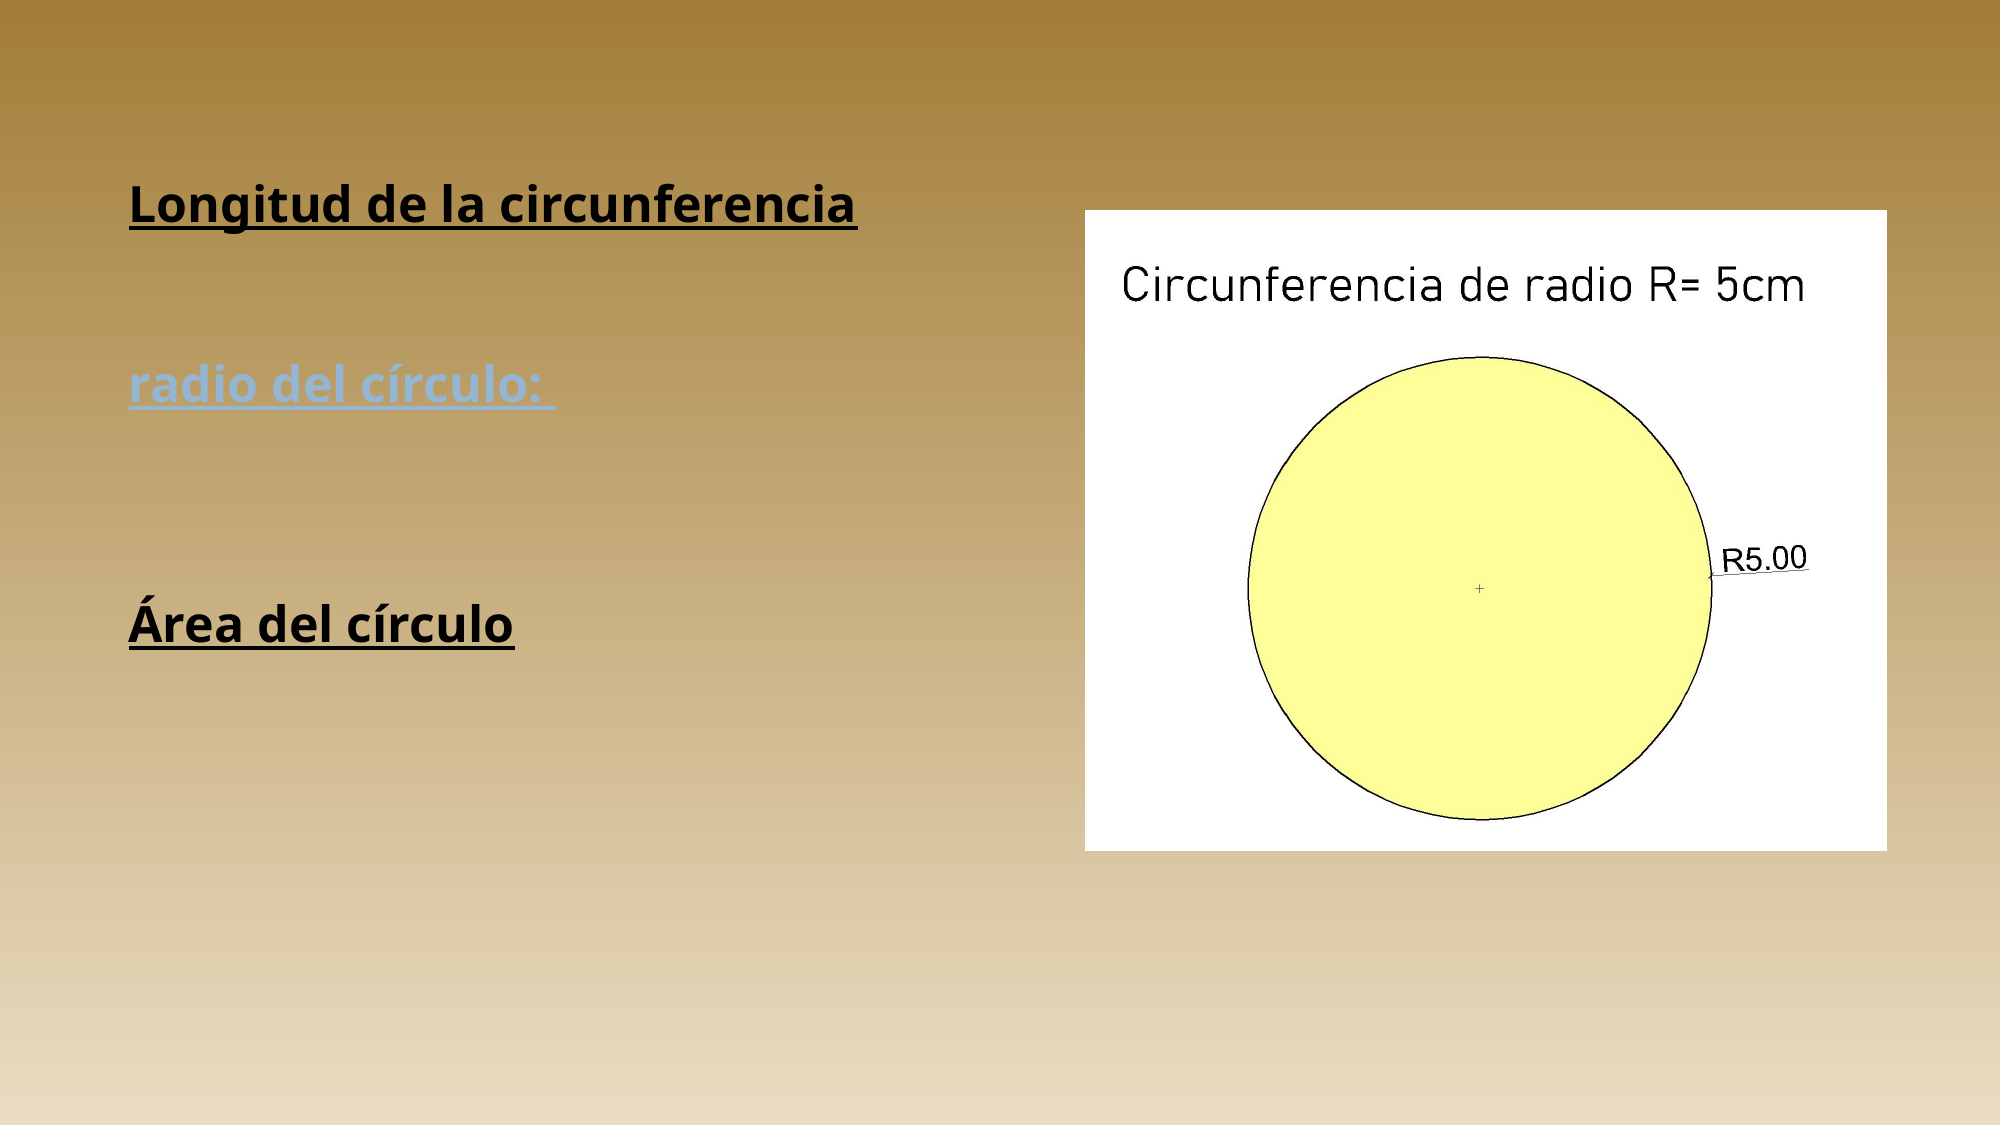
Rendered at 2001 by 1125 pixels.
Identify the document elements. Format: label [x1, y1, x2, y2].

picture [1085, 210, 1887, 852]
